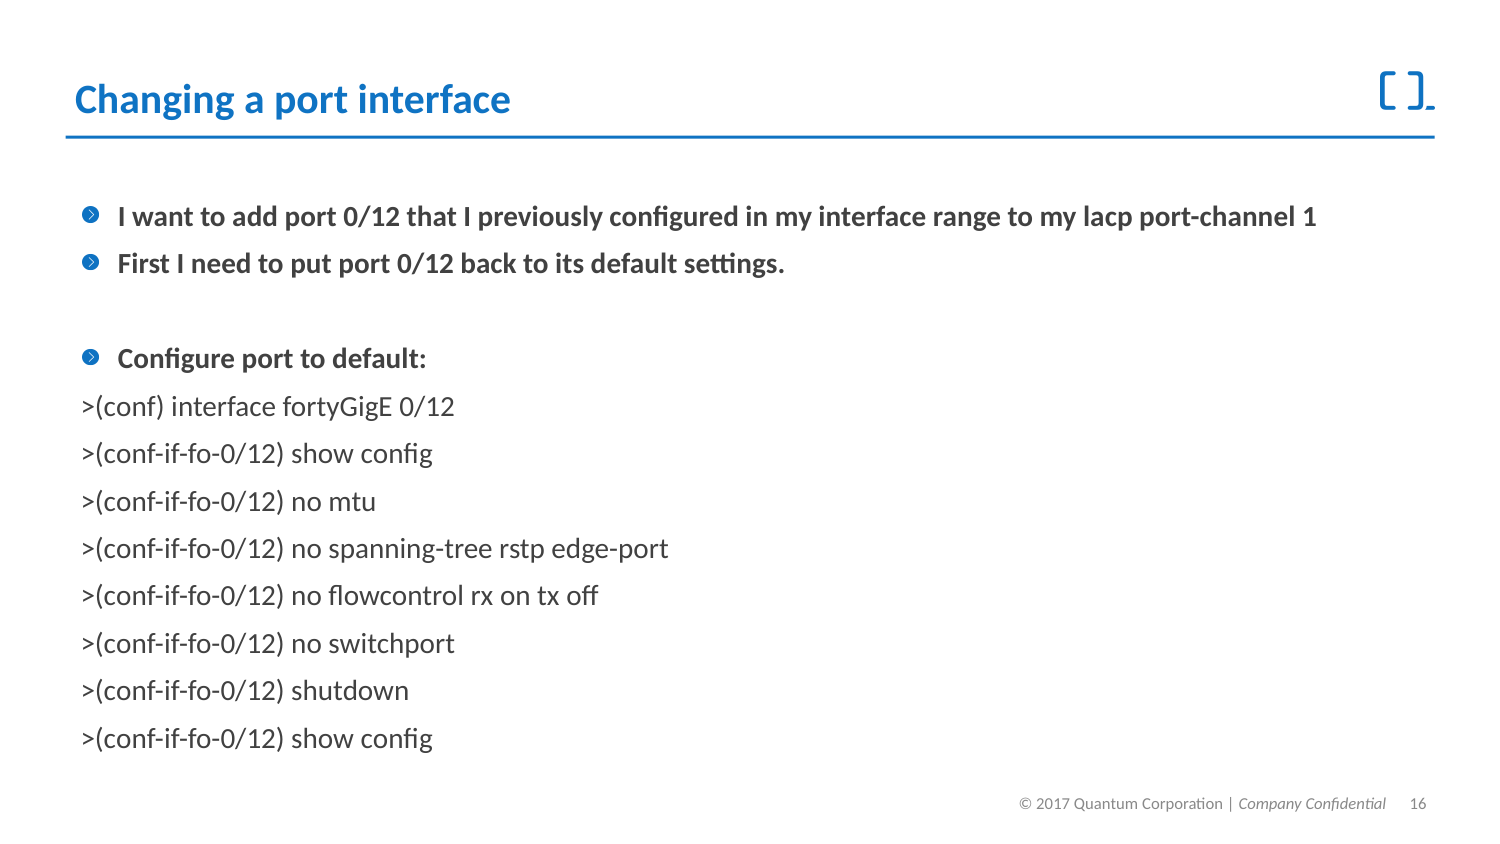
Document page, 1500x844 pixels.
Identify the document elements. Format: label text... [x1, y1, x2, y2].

picture [80, 252, 101, 272]
list I want to add port 0/12 that I previously configured in my interface range to my lacp port-channel 1 First I need to put port 0/12 back to its default settings. Configure port to default: >(conf) interface fortyGigE 0/12 >(conf-if-fo-0/12) show config >(conf-if-fo-0/12) no mtu >(conf-if-fo-0/12) no spanning-tree rstp edge-port >(conf-if-fo-0/12) no flowcontrol rx on tx off >(conf-if-fo-0/12) no switchport >(conf-if-fo-0/12) shutdown >(conf-if-fo-0/12) show config [65, 196, 1425, 754]
title Changing a port interface [60, 8, 1350, 122]
picture [80, 204, 101, 225]
picture [1380, 71, 1435, 110]
picture [80, 347, 101, 367]
